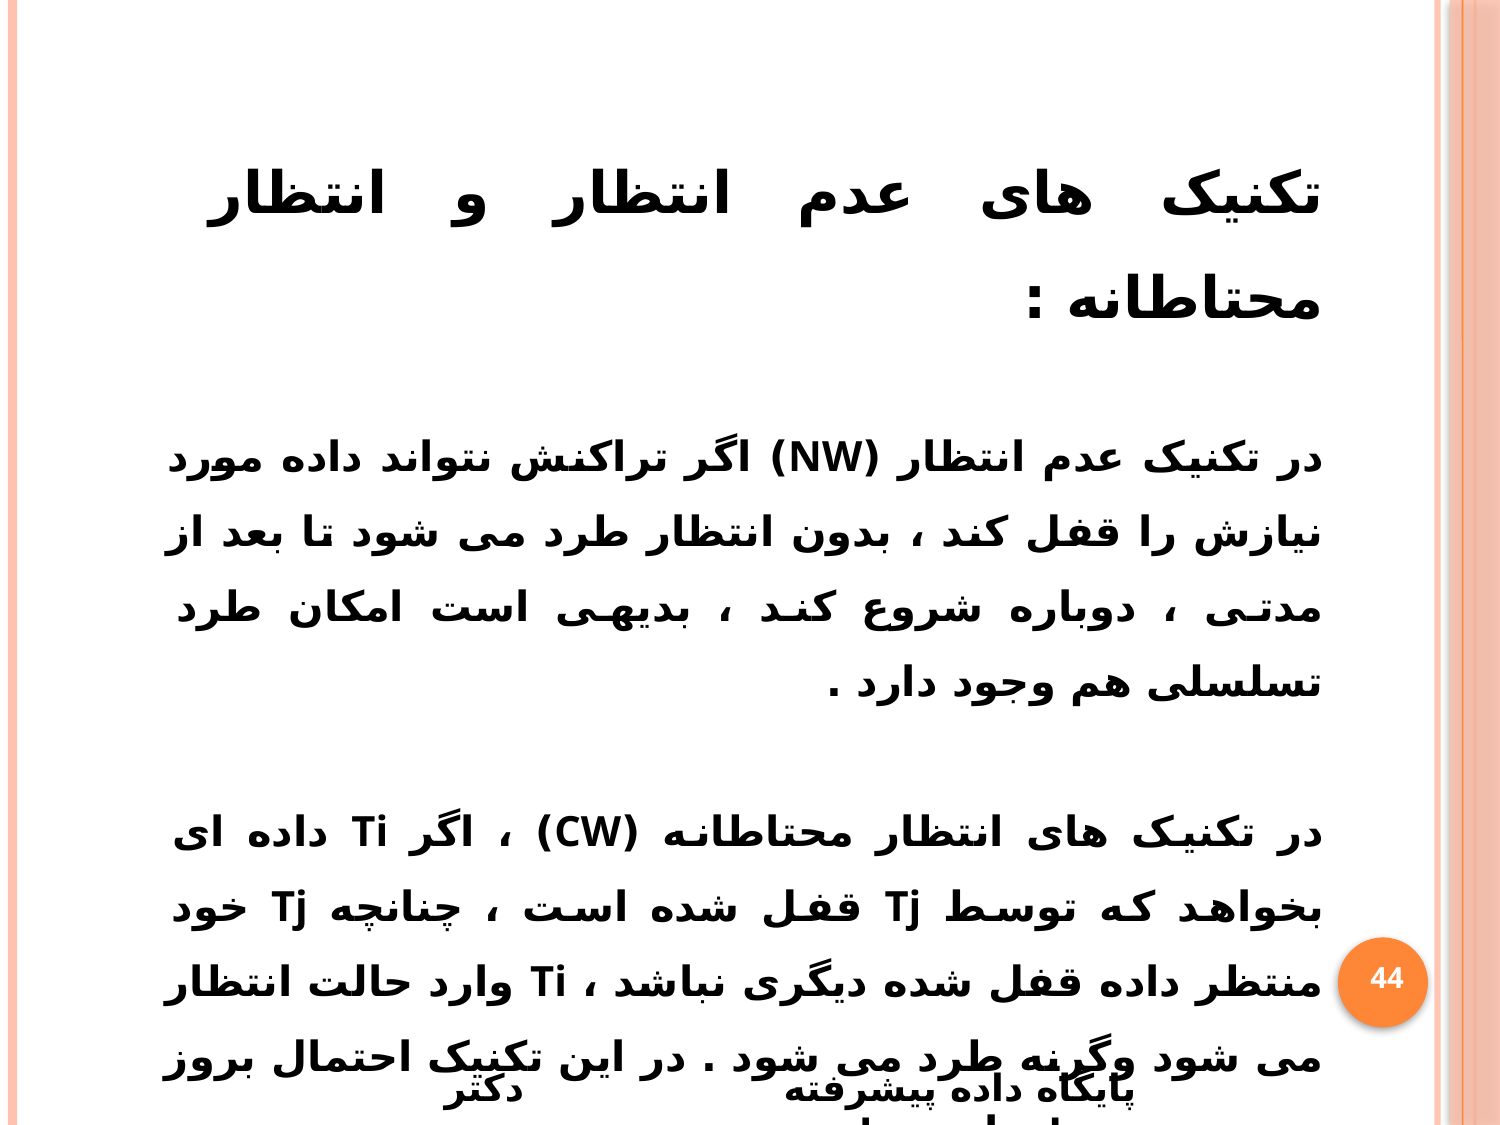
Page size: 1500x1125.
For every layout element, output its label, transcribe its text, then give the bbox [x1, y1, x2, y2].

slide_number 44 [1337, 936, 1438, 1023]
text_box تکنیک های عدم انتظار و انتظار محتاطانه : در تکنیک عدم انتظار (NW) اگر تراکنش نتواند داده مورد نیازش را قفل کند ، بدون انتظار طرد می شود تا بعد از مدتی ، دوباره شروع کند ، بدیهی است امکان طرد تسلسلی هم وجود دارد . در تکنیک های انتظار محتاطانه (CW) ، اگر Ti داده ای بخواهد که توسط Tj قفل شده است ، چنانچه Tj خود منتظر داده قفل شده دیگری نباشد ، Ti وارد حالت انتظار می شود وگرنه طرد می شود . در این تکنیک احتمال بروز بن بست وجود دارد . [150, 112, 1339, 1125]
